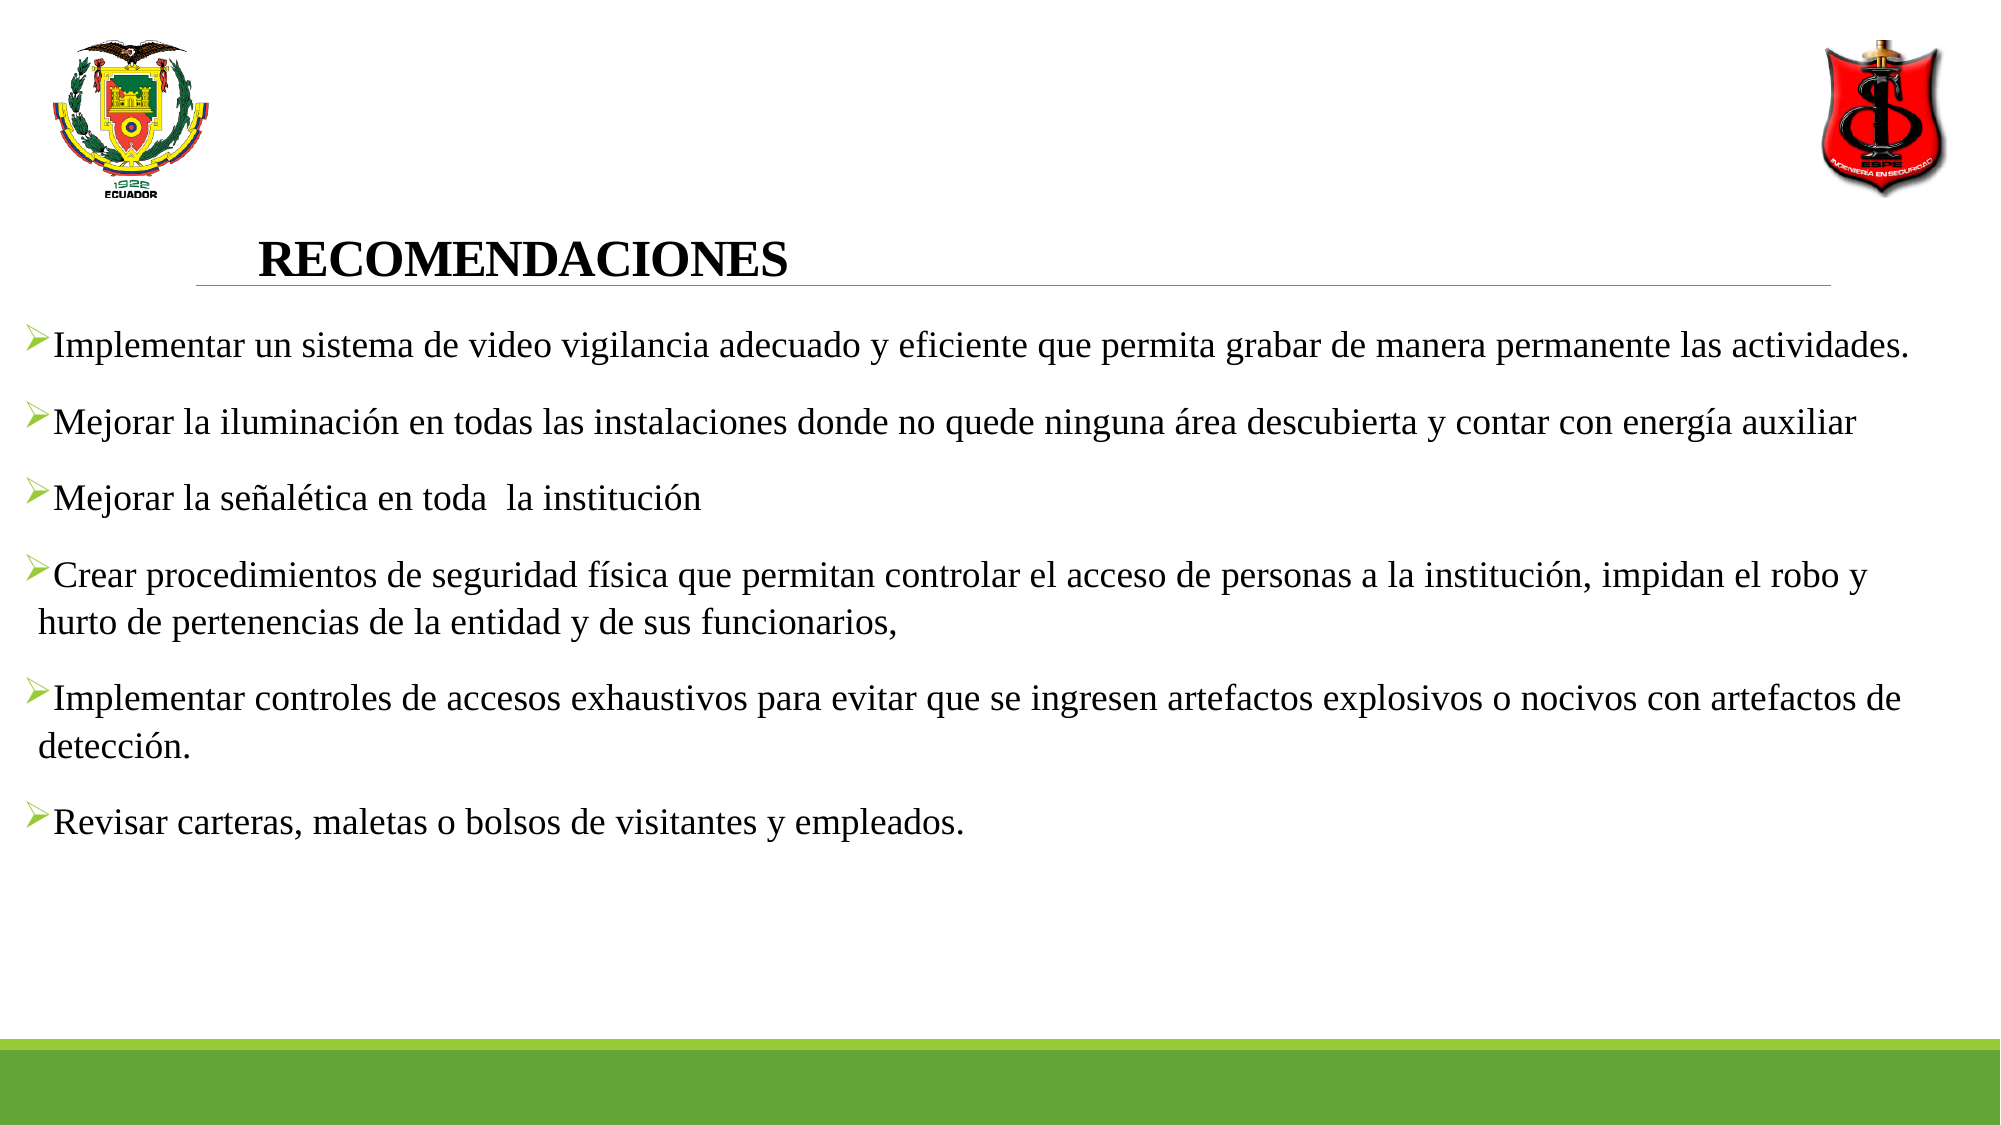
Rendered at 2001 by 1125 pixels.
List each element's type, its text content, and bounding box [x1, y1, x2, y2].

title RECOMENDACIONES [243, 56, 1894, 295]
picture [52, 40, 215, 198]
picture [1789, 40, 1972, 198]
list Implementar un sistema de video vigilancia adecuado y eficiente que permita grabar de manera permanente las actividades. Mejorar la iluminación en todas las instalaciones donde no quede ninguna área descubierta y contar con energía auxiliar Mejorar la señalética en toda la institución Crear procedimientos de seguridad física que permitan controlar el acceso de personas a la institución, impidan el robo y hurto de pertenencias de la entidad y de sus funcionarios, Implementar controles de accesos exhaustivos para evitar que se ingresen artefactos explosivos o nocivos con artefactos de detección. Revisar carteras, maletas o bolsos de visitantes y empleados. [23, 310, 1931, 971]
